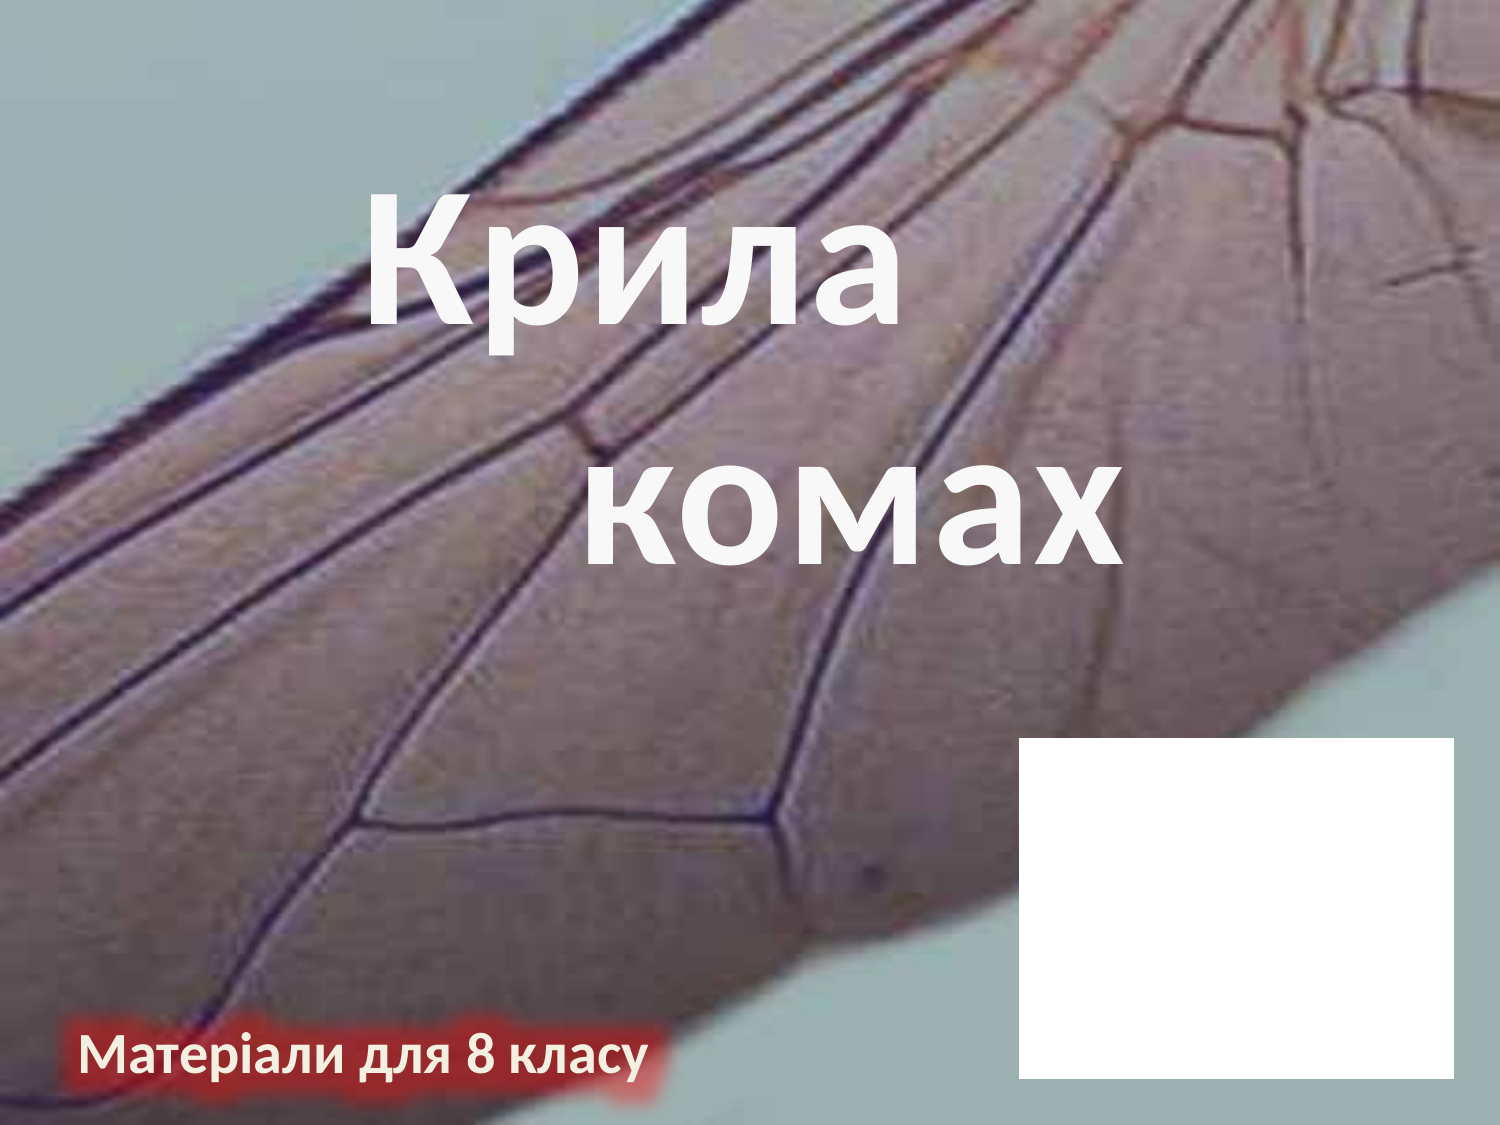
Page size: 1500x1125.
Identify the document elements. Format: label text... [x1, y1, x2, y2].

text_box Крила комах [52, 122, 1452, 612]
picture [0, 0, 1500, 1125]
text_box Матеріали для 8 класу [35, 1007, 692, 1093]
